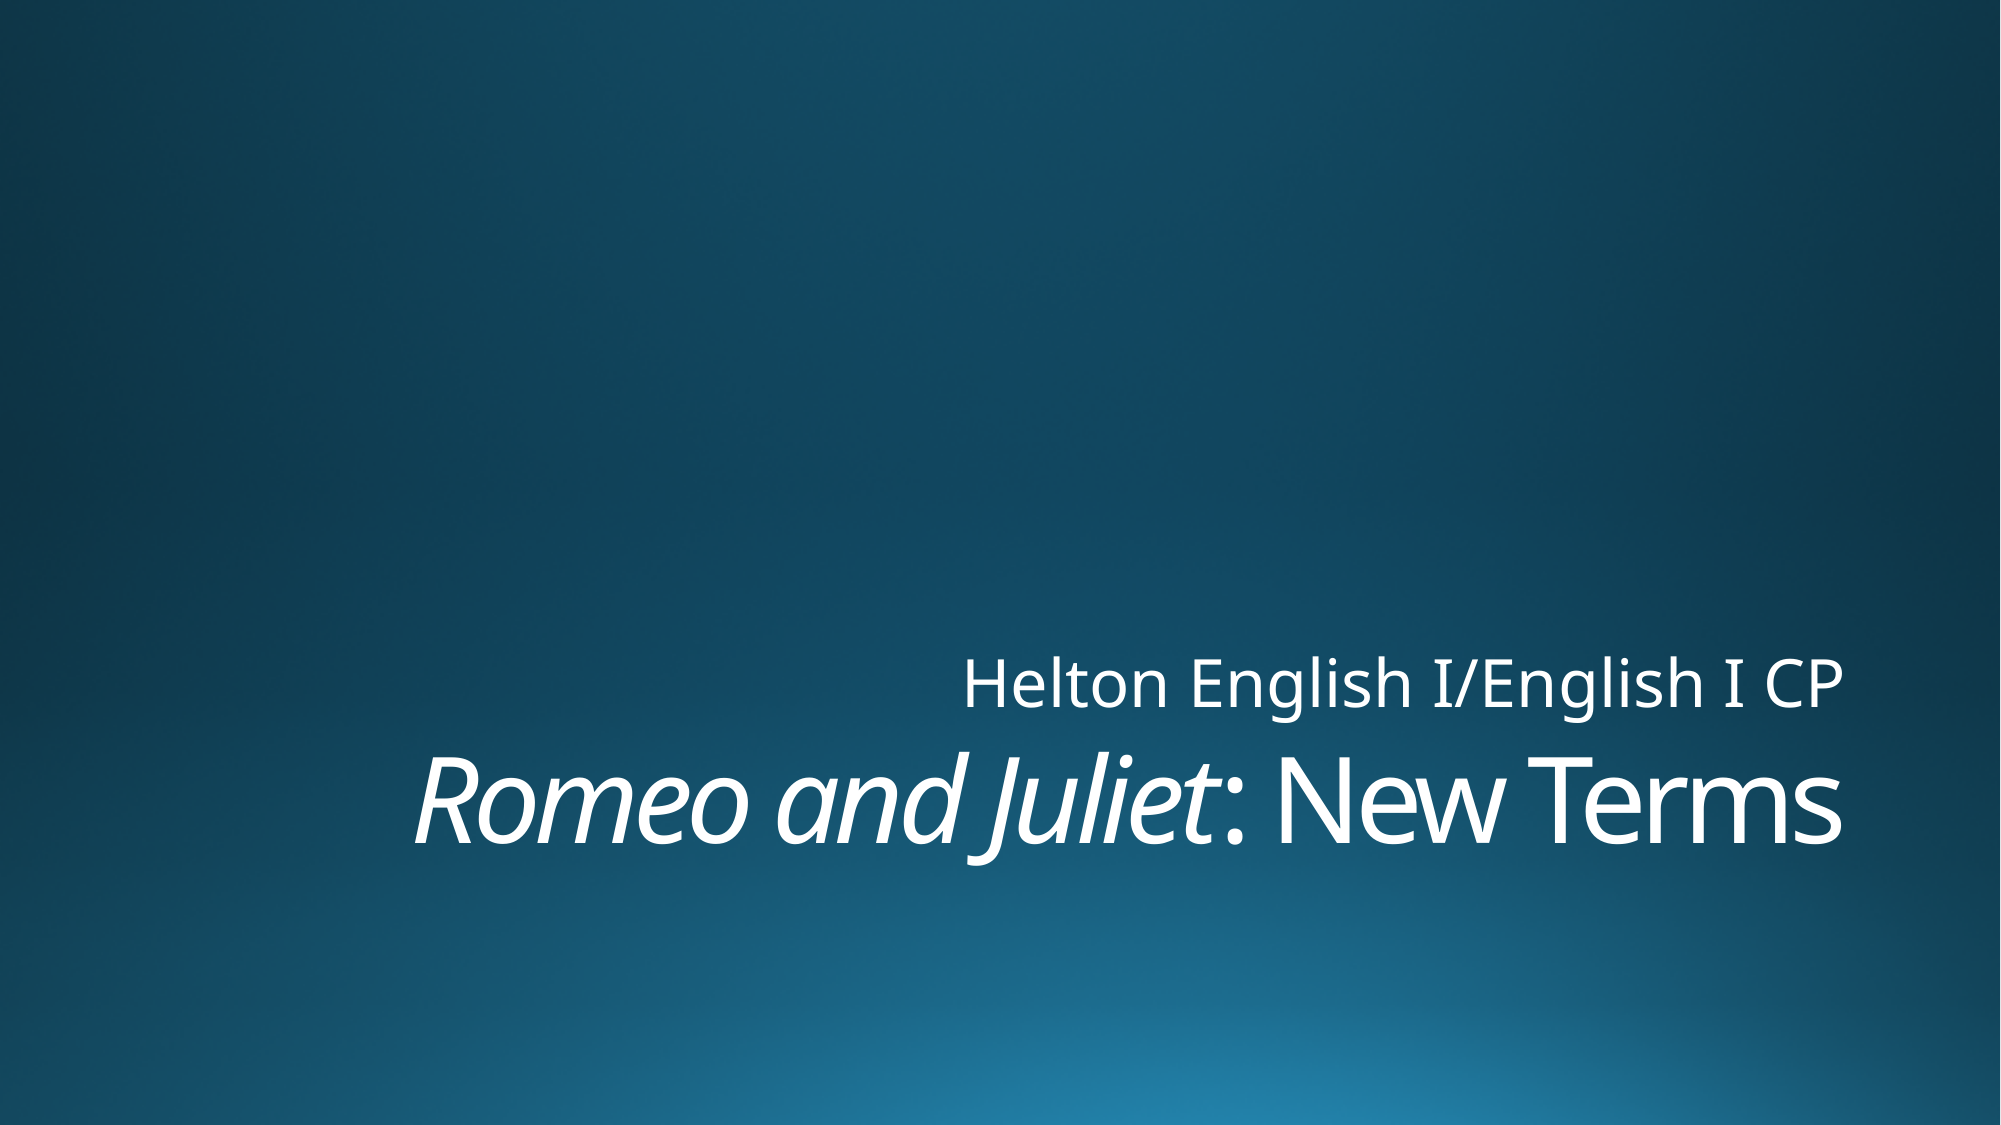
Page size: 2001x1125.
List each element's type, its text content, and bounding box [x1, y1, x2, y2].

title Romeo and Juliet: New Terms [362, 732, 1863, 1002]
picture [0, 0, 2001, 1125]
subtitle Helton English I/English I CP [362, 606, 1863, 730]
